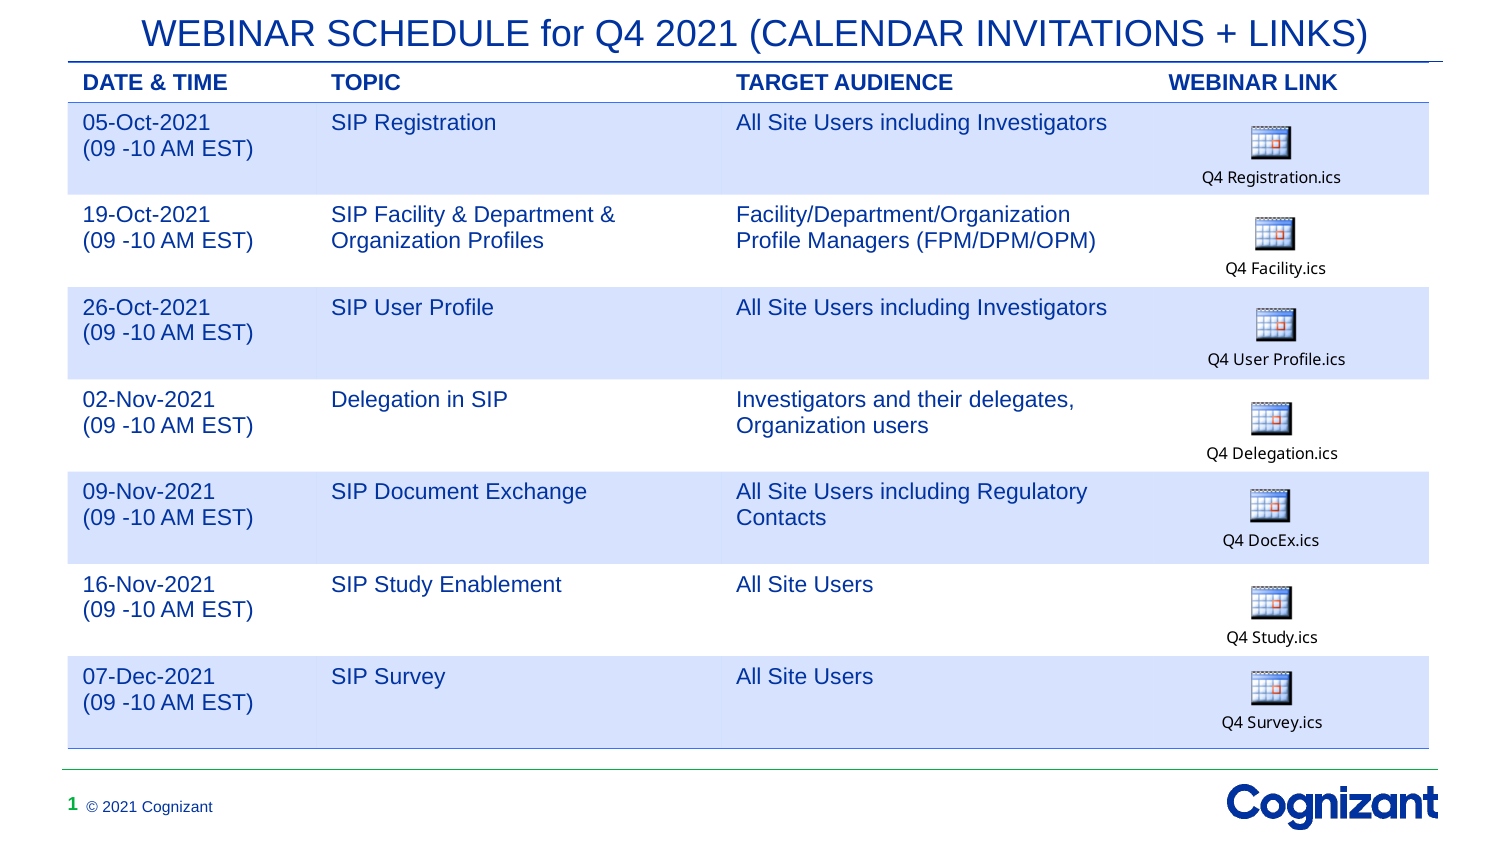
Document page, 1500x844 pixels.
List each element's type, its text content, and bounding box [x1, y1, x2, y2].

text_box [1212, 484, 1328, 557]
slide_number 1 [67, 798, 106, 808]
table_cell 09-Nov-2021 (09 -10 AM EST) [68, 472, 316, 564]
table_header TARGET AUDIENCE [721, 63, 1154, 102]
table_header TOPIC [316, 63, 721, 102]
table_cell 07-Dec-2021 (09 -10 AM EST) [68, 656, 316, 748]
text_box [1189, 121, 1354, 194]
table_cell SIP Document Exchange [316, 472, 721, 564]
table_cell [1154, 103, 1429, 195]
table_cell [1154, 472, 1429, 564]
table_cell SIP Facility & Department & Organization Profiles [316, 195, 721, 287]
table_header DATE & TIME [68, 63, 316, 102]
title WEBINAR SCHEDULE for Q4 2021 (CALENDAR INVITATIONS + LINKS) [67, 14, 1444, 61]
table_cell SIP Registration [316, 103, 721, 195]
footer © 2021 Cognizant [86, 801, 837, 812]
table_cell Investigators and their delegates, Organization users [721, 379, 1154, 472]
table_cell All Site Users [721, 656, 1154, 748]
table_cell 05-Oct-2021 (09 -10 AM EST) [68, 103, 316, 195]
table_cell 02-Nov-2021 (09 -10 AM EST) [68, 379, 316, 472]
table_cell [1154, 379, 1429, 472]
table_cell [1154, 287, 1429, 379]
table_cell SIP Study Enablement [316, 564, 721, 656]
table_cell 26-Oct-2021 (09 -10 AM EST) [68, 287, 316, 379]
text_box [1215, 212, 1337, 285]
table_cell 19-Oct-2021 (09 -10 AM EST) [68, 195, 316, 287]
picture [1227, 784, 1438, 830]
table_cell [1154, 564, 1429, 656]
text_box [1212, 666, 1331, 739]
table_cell Facility/Department/Organization Profile Managers (FPM/DPM/OPM) [721, 195, 1154, 287]
table_cell [1154, 195, 1429, 287]
table_cell 16-Nov-2021 (09 -10 AM EST) [68, 564, 316, 656]
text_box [1195, 303, 1356, 376]
table_header WEBINAR LINK [1154, 63, 1429, 102]
table_cell All Site Users including Regulatory Contacts [721, 472, 1154, 564]
table_cell All Site Users including Investigators [721, 287, 1154, 379]
table_cell All Site Users including Investigators [721, 103, 1154, 195]
table_cell All Site Users [721, 564, 1154, 656]
table_cell SIP Survey [316, 656, 721, 748]
table_cell SIP User Profile [316, 287, 721, 379]
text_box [1216, 581, 1327, 654]
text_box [1194, 397, 1350, 470]
table_cell [1154, 656, 1429, 748]
table_cell Delegation in SIP [316, 379, 721, 472]
